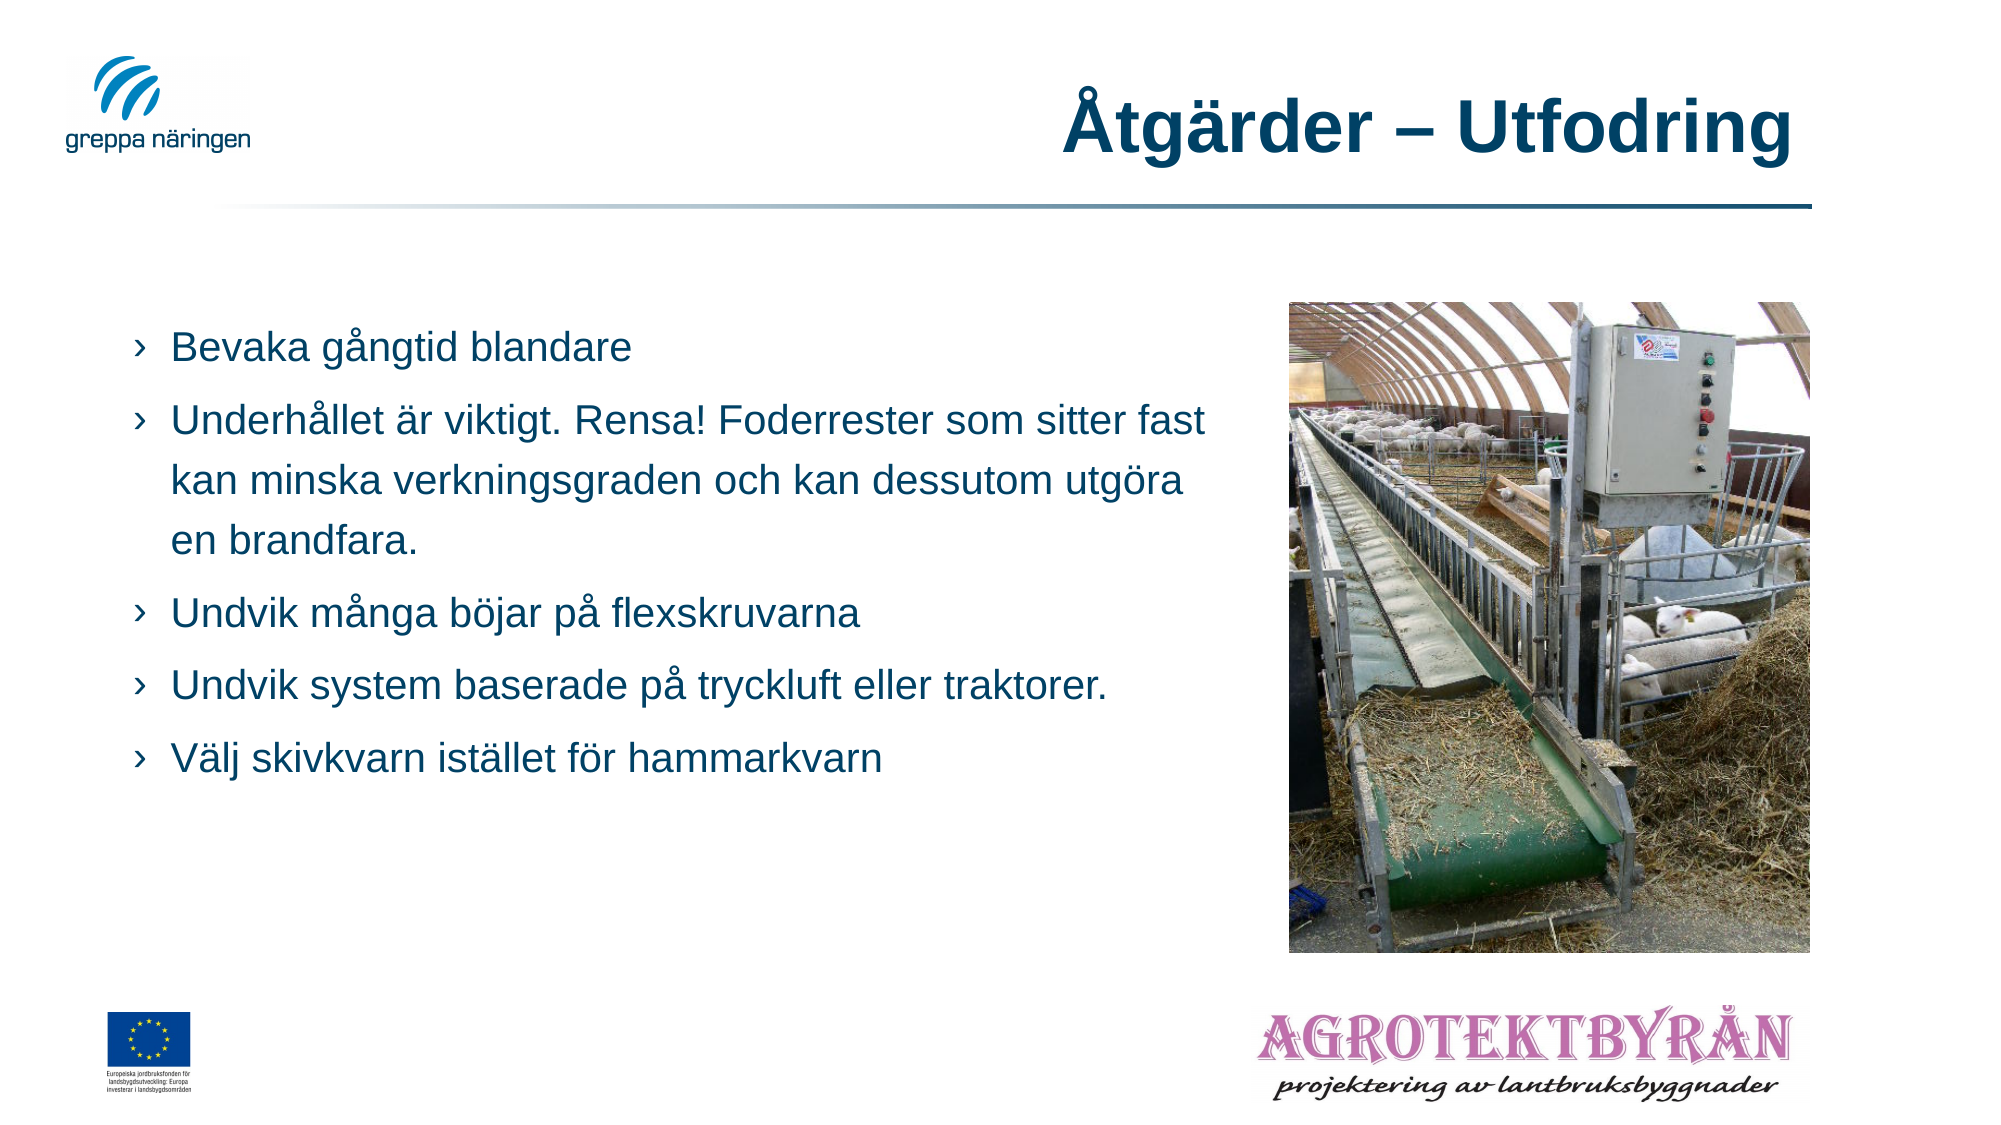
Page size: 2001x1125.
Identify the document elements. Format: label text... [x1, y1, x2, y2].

title Åtgärder – Utfodring [249, 50, 1810, 207]
picture [107, 1012, 191, 1093]
list Bevaka gångtid blandare Underhållet är viktigt. Rensa! Foderrester som sitter fast kan minska verkningsgraden och kan dessutom utgöra en brandfara. Undvik många böjar på flexskruvarna Undvik system baserade på tryckluft eller traktorer. Välj skivkvarn istället för hammarkvarn [118, 302, 1230, 988]
picture [1251, 1005, 1810, 1103]
picture [66, 56, 249, 153]
picture [1289, 302, 1810, 953]
picture [208, 204, 1812, 212]
